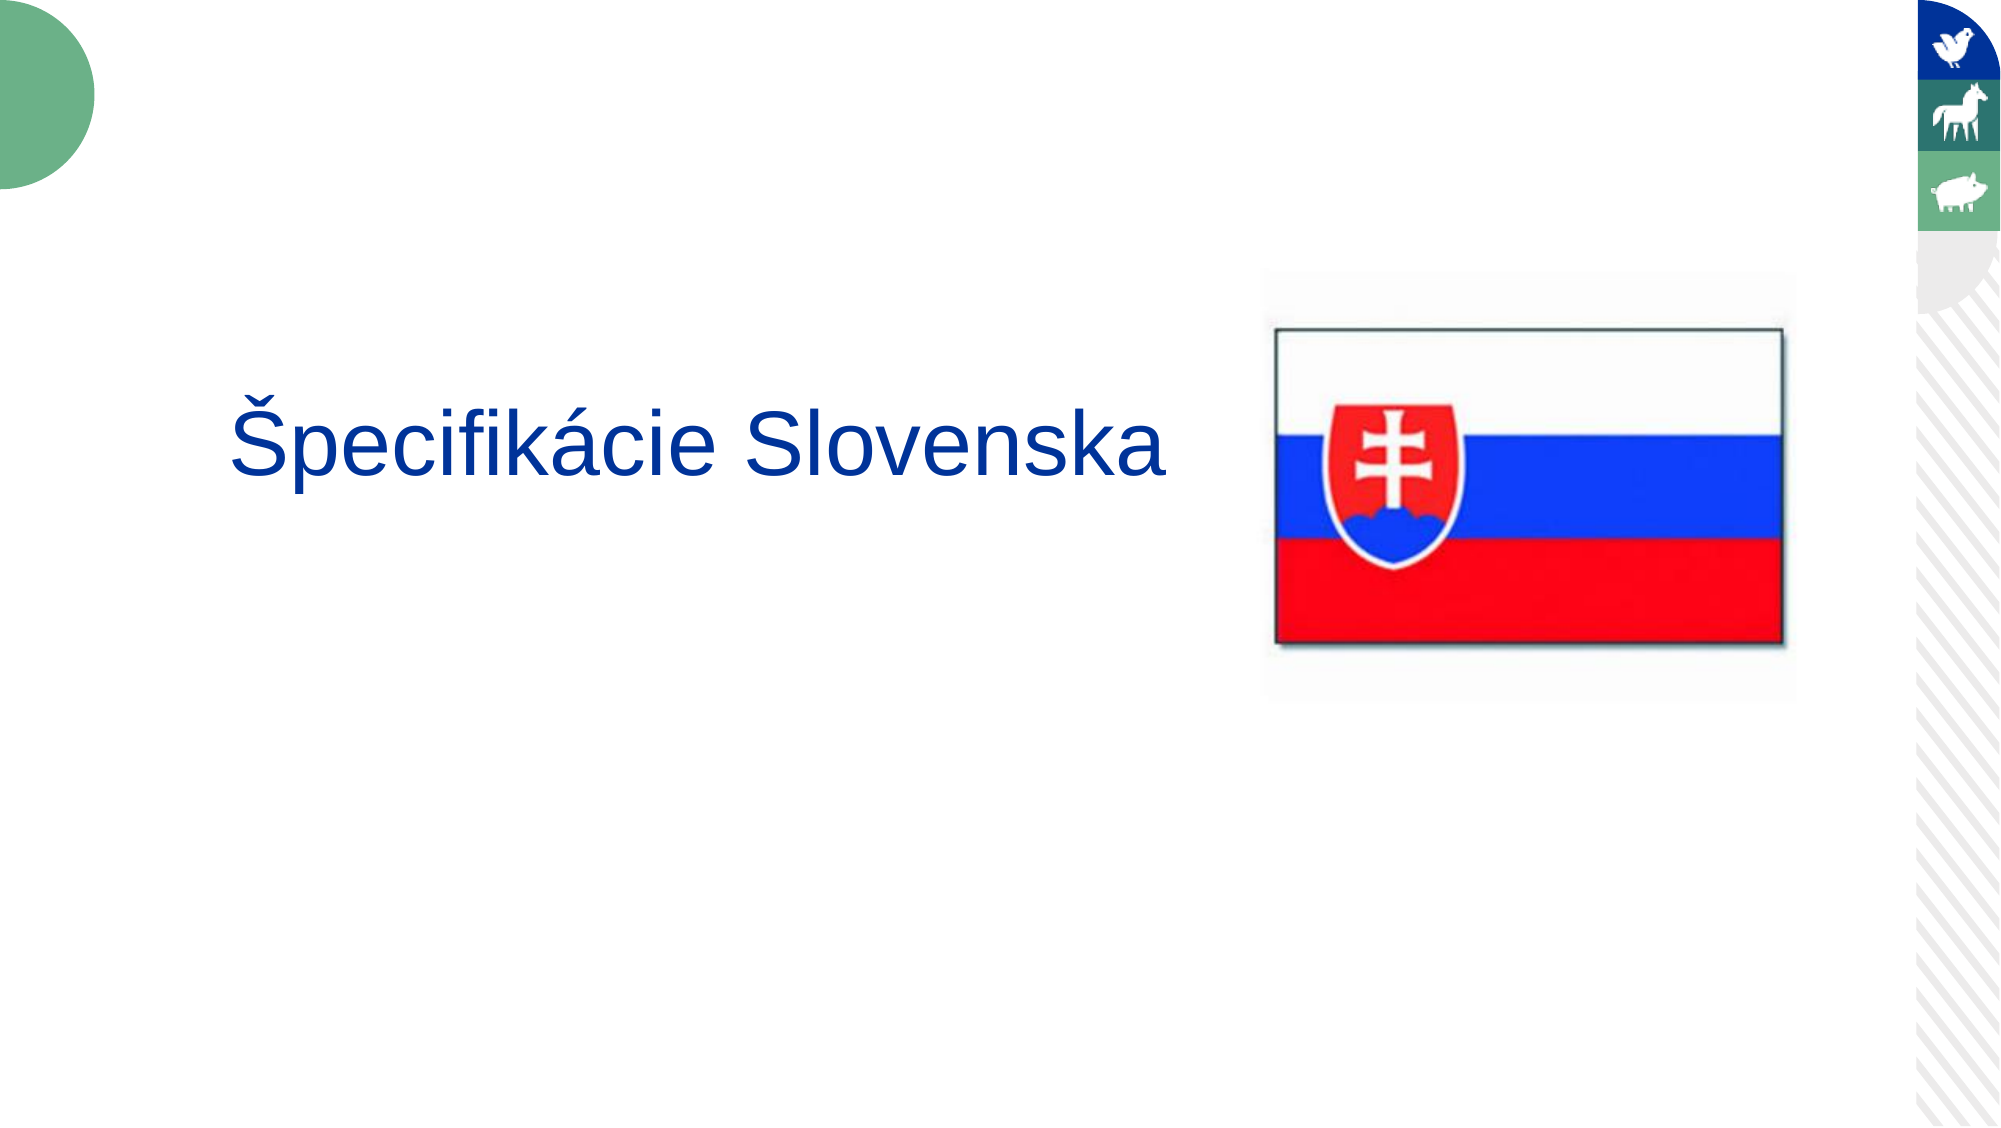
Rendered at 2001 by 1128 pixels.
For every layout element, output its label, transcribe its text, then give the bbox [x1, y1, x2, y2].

picture [1931, 172, 1988, 212]
picture [1169, 118, 1886, 835]
picture [1933, 82, 1988, 141]
picture [1932, 28, 1975, 68]
list Špecifikácie Slovenska [213, 376, 1164, 522]
